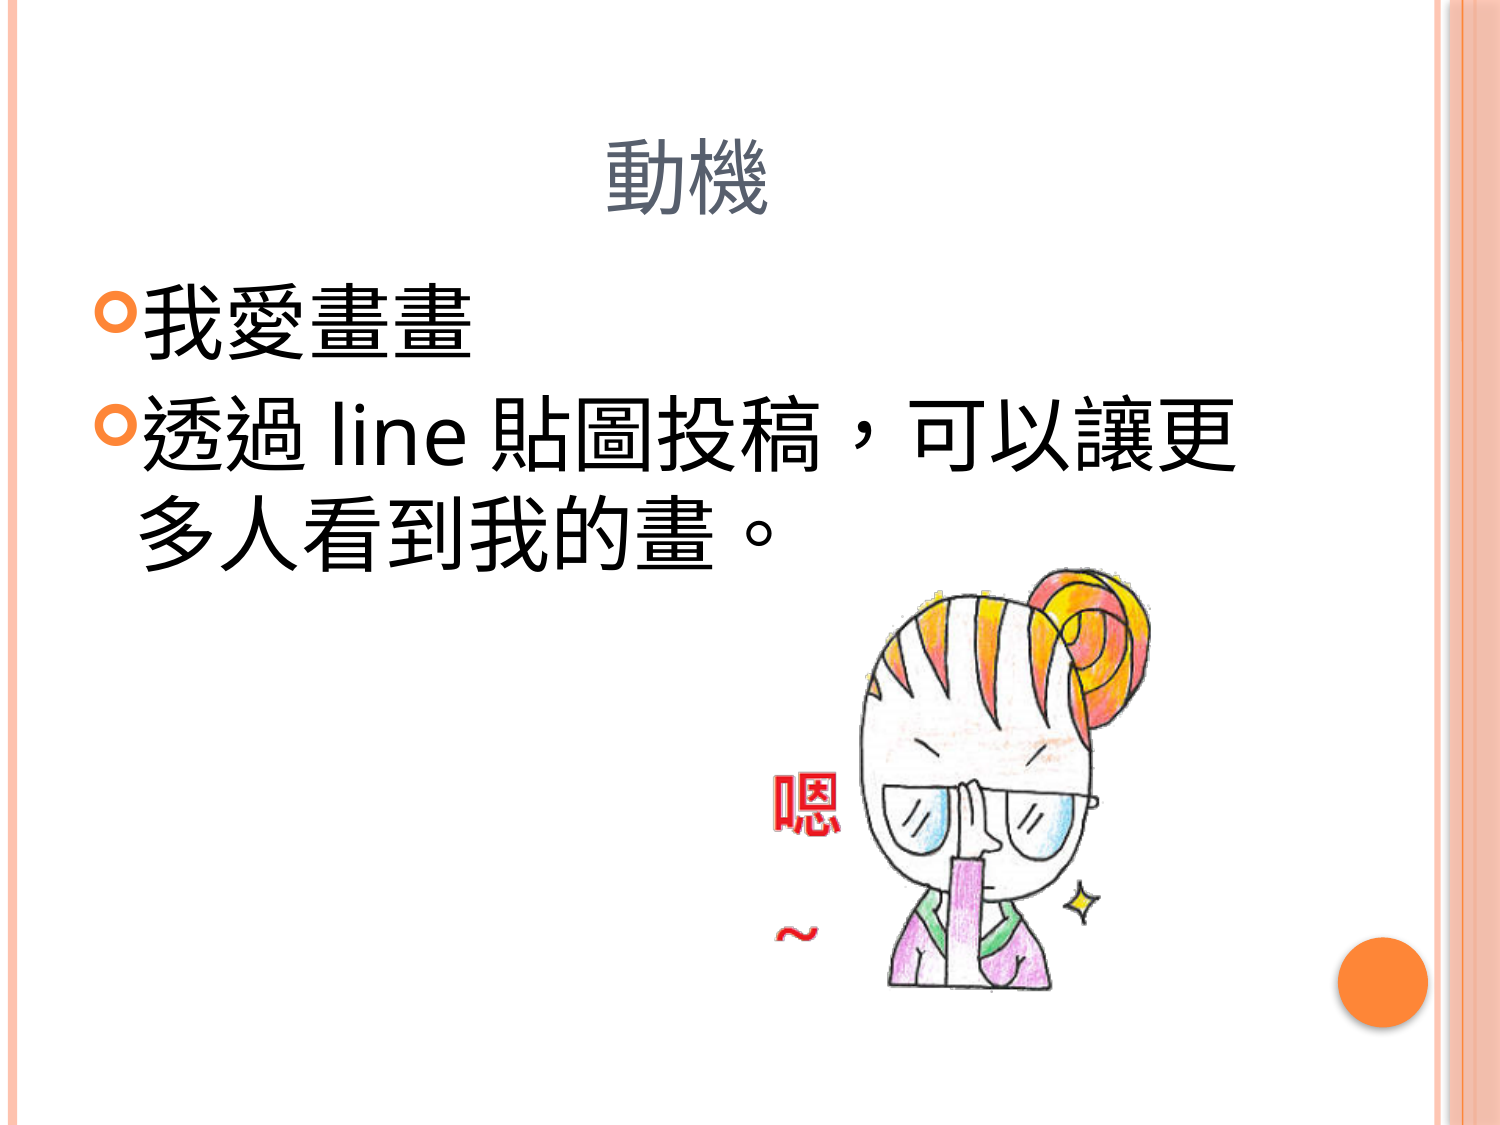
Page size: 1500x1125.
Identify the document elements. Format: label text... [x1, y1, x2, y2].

title 動機 [75, 45, 1300, 233]
picture [713, 526, 1187, 1025]
list 我愛畫畫 透過line貼圖投稿，可以讓更多人看到我的畫。 [75, 262, 1300, 1062]
